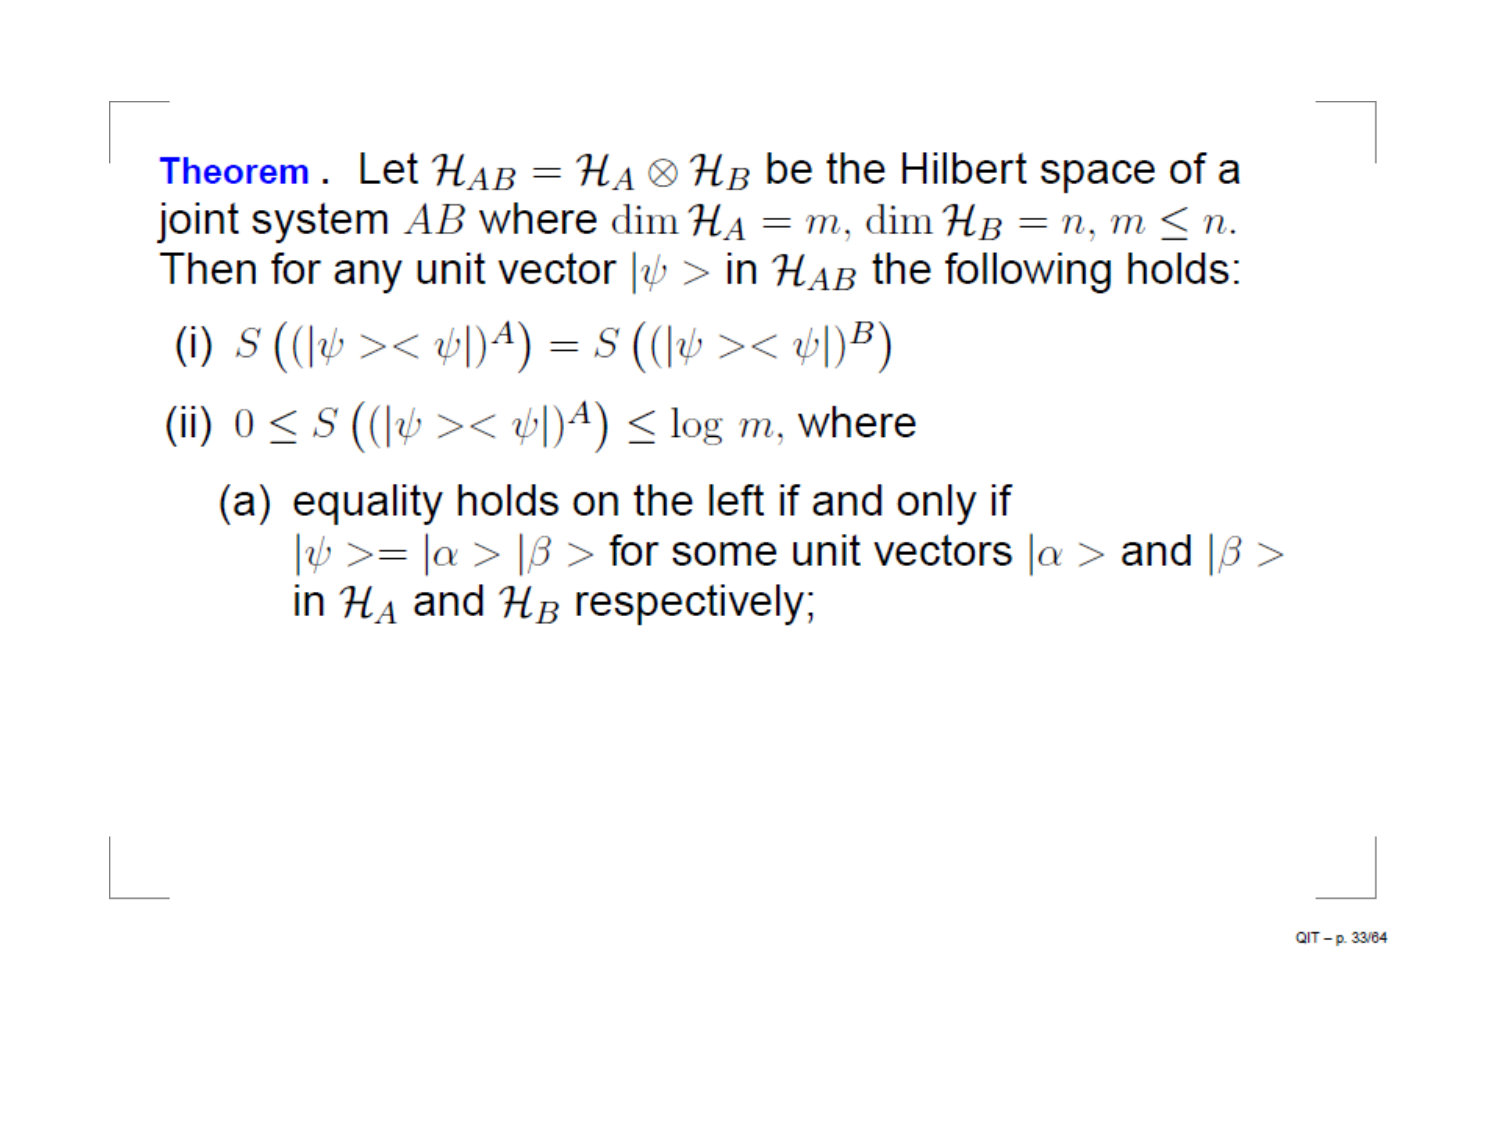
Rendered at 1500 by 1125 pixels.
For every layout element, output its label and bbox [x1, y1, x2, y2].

picture [108, 101, 1391, 951]
